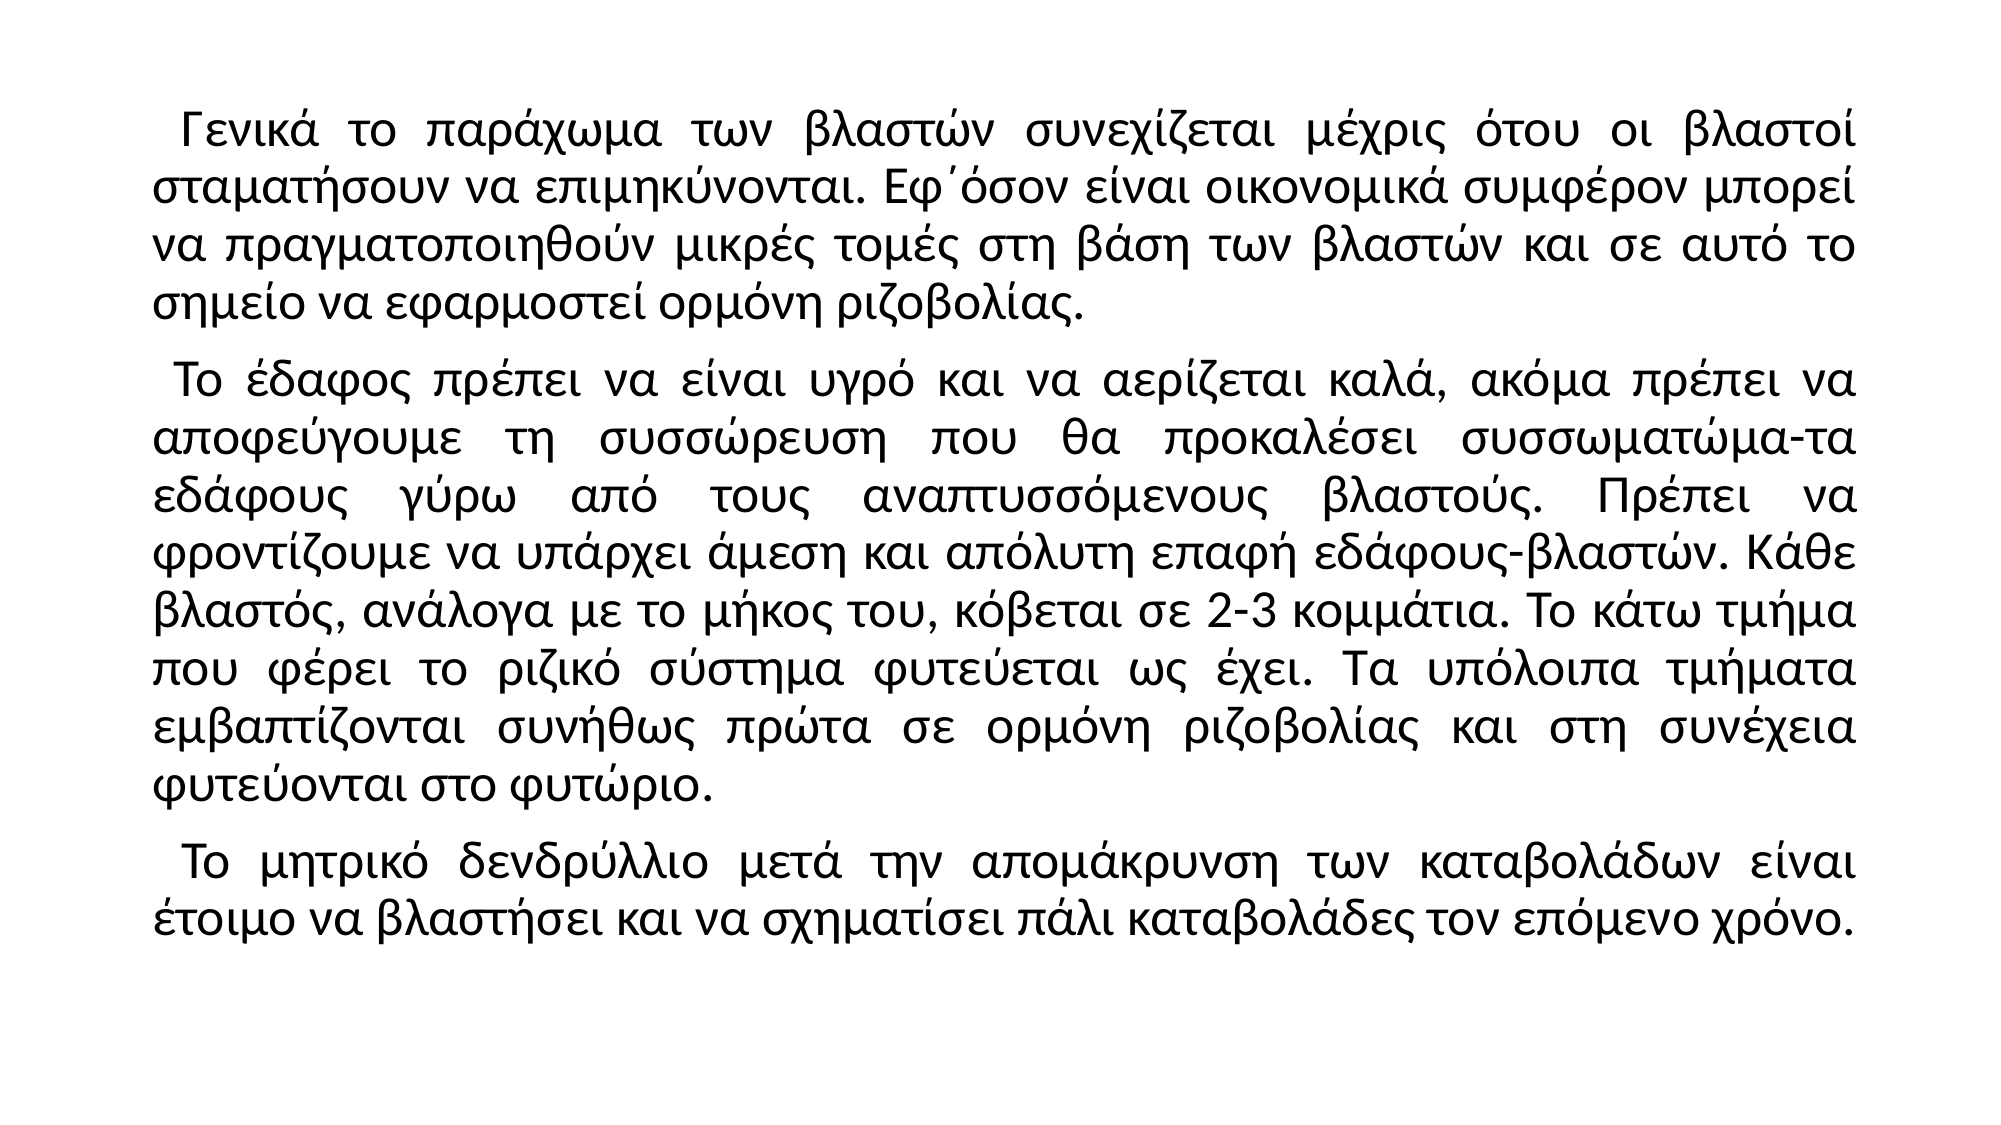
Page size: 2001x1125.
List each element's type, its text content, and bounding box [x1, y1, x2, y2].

list Γενικά το παράχωμα των βλαστών συνεχίζεται μέχρις ότου οι βλαστοί σταματήσουν να επιμηκύνονται. Εφ΄όσον είναι οικονομικά συμφέρον μπορεί να πραγματοποιηθούν μικρές τομές στη βάση των βλαστών και σε αυτό το σημείο να εφαρμοστεί ορμόνη ριζοβολίας. Το έδαφος πρέπει να είναι υγρό και να αερίζεται καλά, ακόμα πρέπει να αποφεύγουμε τη συσσώρευση που θα προκαλέσει συσσωματώμα-τα εδάφους γύρω από τους αναπτυσσόμενους βλαστούς. Πρέπει να φροντίζουμε να υπάρχει άμεση και απόλυτη επαφή εδάφους-βλαστών. Κάθε βλαστός, ανάλογα με το μήκος του, κόβεται σε 2-3 κομμάτια. Το κάτω τμήμα που φέρει το ριζικό σύστημα φυτεύεται ως έχει. Τα υπόλοιπα τμήματα εμβαπτίζονται συνήθως πρώτα σε ορμόνη ριζοβολίας και στη συνέχεια φυτεύονται στο φυτώριο. Το μητρικό δενδρύλλιο μετά την απομάκρυνση των καταβολάδων είναι έτοιμο να βλαστήσει και να σχηματίσει πάλι καταβολάδες τον επόμενο χρόνο. [137, 92, 1873, 1014]
